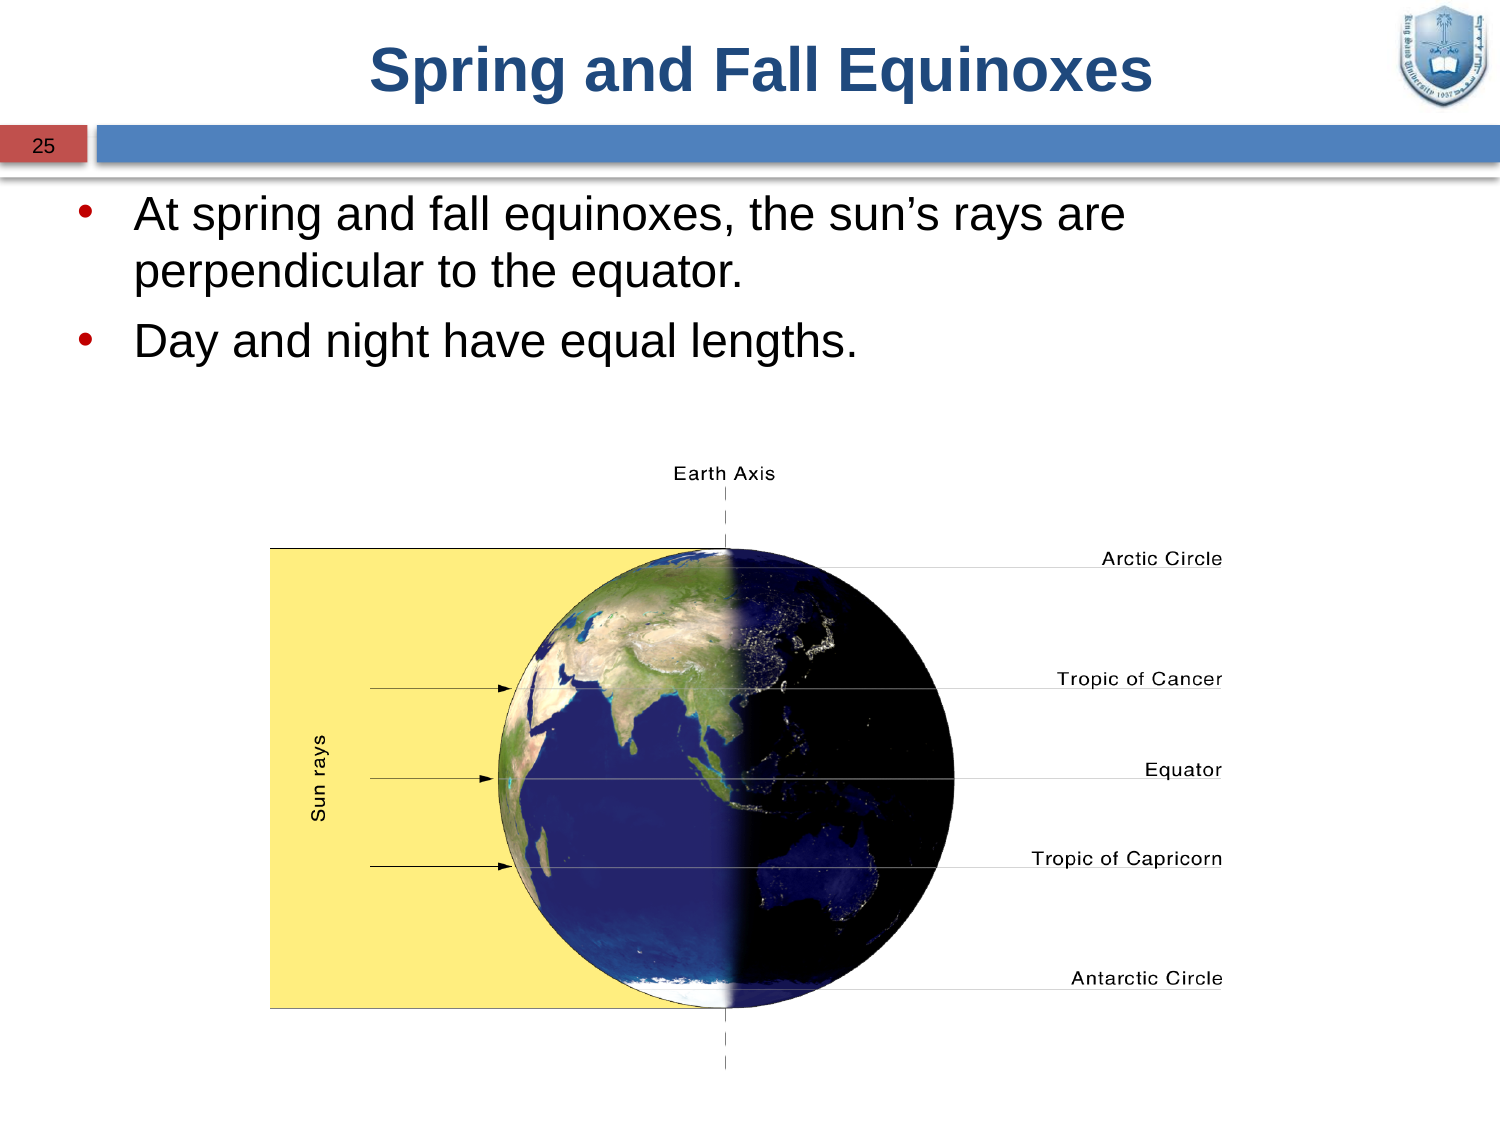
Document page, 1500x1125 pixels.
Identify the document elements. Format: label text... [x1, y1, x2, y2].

picture [269, 456, 1231, 1088]
slide_number 25 [0, 125, 88, 166]
text_box Spring and Fall Equinoxes [162, 21, 1363, 112]
picture [1387, 0, 1500, 113]
text_box At spring and fall equinoxes, the sun’s rays are perpendicular to the equator. Day and night have equal lengths. [62, 174, 1445, 375]
